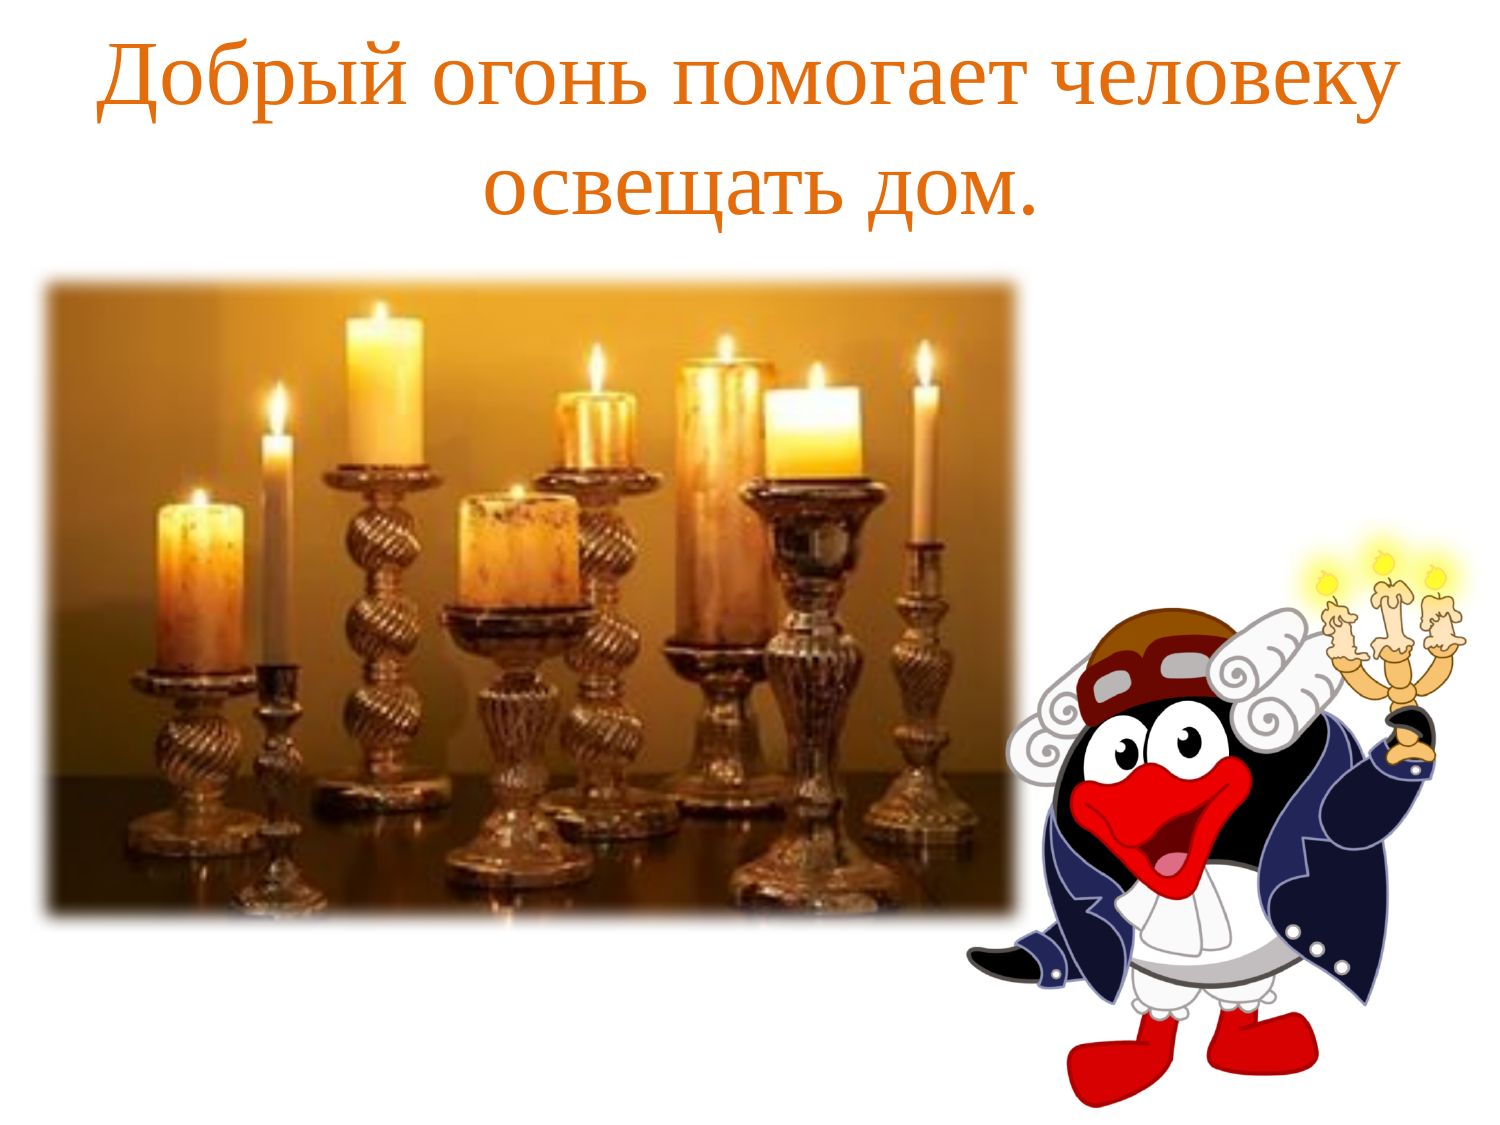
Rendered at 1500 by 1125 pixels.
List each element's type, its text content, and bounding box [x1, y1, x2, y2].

text_box Добрый огонь помогает человеку освещать дом. [64, 5, 1459, 240]
picture [29, 264, 1486, 1121]
